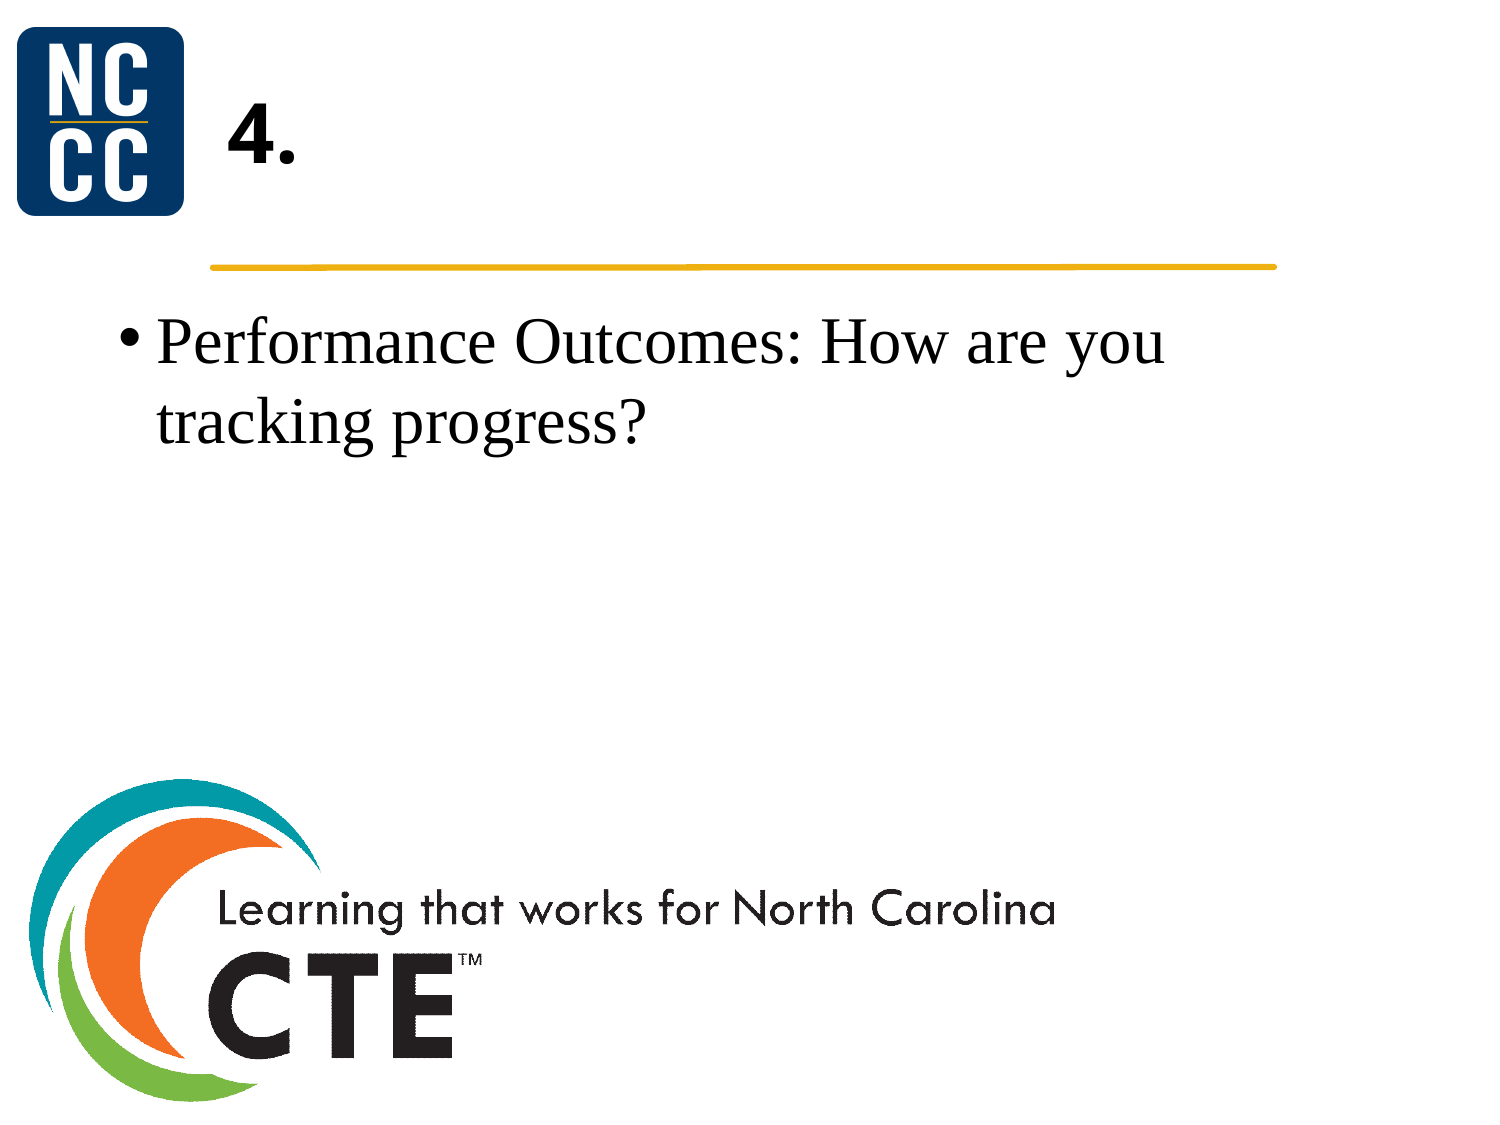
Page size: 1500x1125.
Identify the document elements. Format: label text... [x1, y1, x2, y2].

picture [29, 779, 1054, 1102]
picture [17, 27, 184, 216]
list Performance Outcomes: How are you tracking progress? [103, 288, 1397, 1066]
title 4. [212, 27, 1421, 246]
